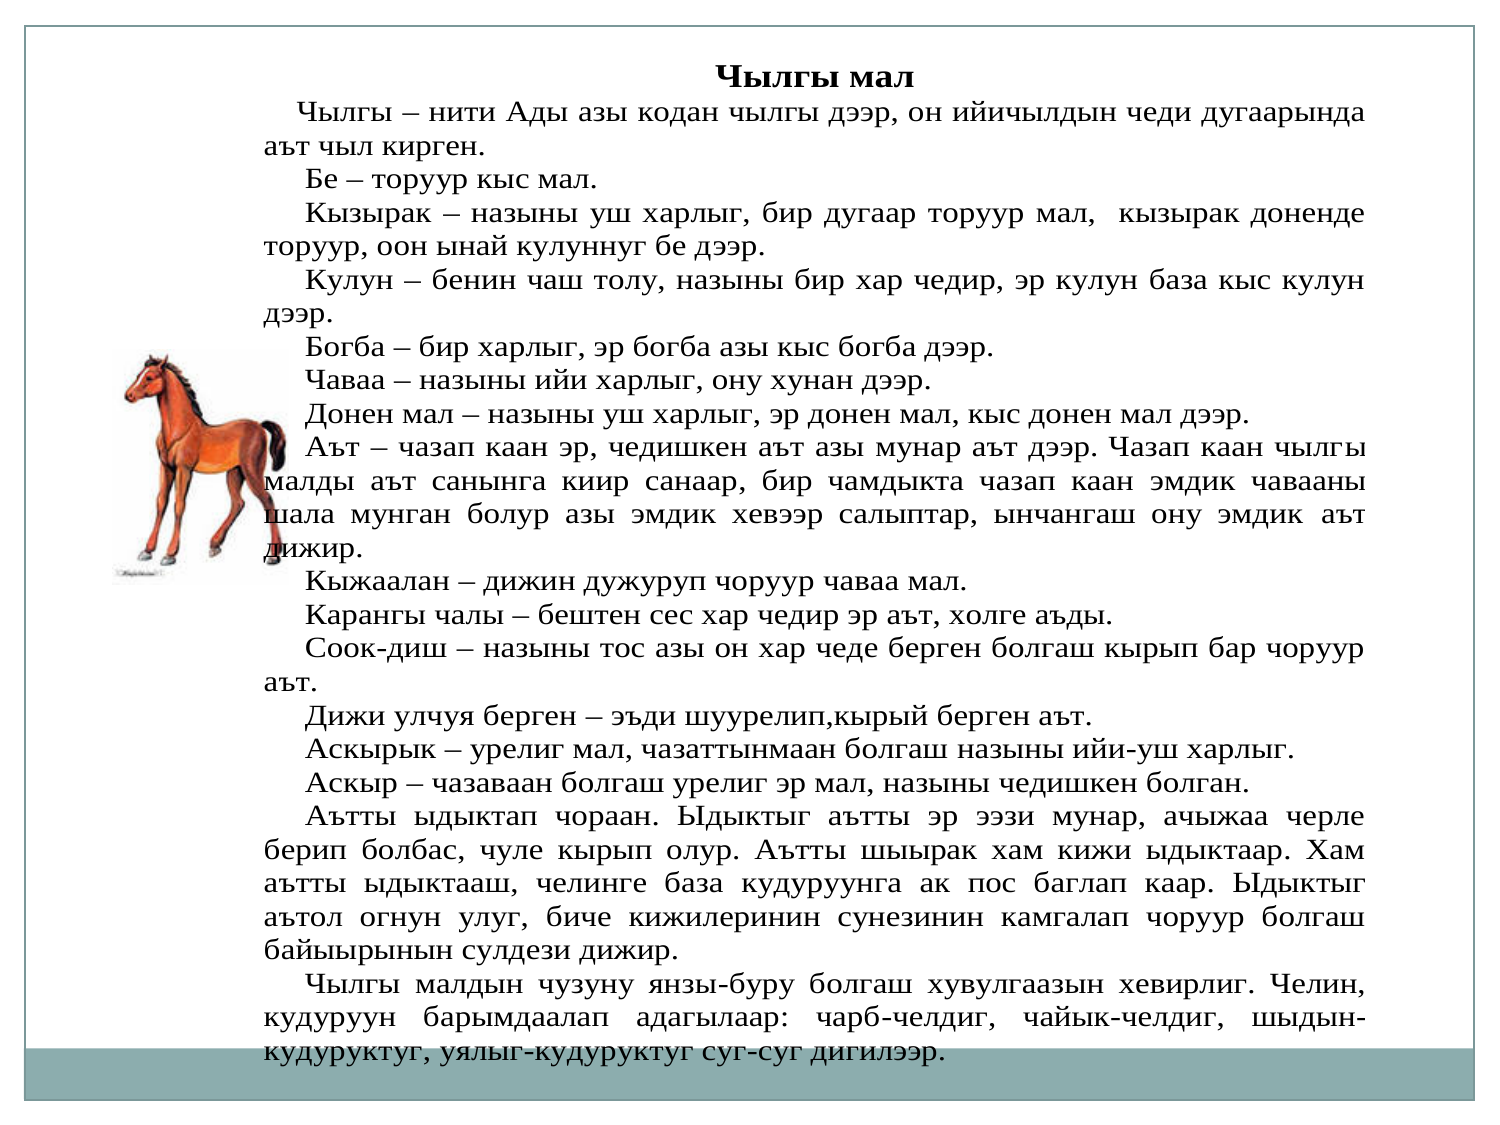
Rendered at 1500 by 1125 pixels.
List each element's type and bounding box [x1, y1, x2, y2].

list [111, 349, 256, 585]
picture [263, 56, 1365, 1070]
